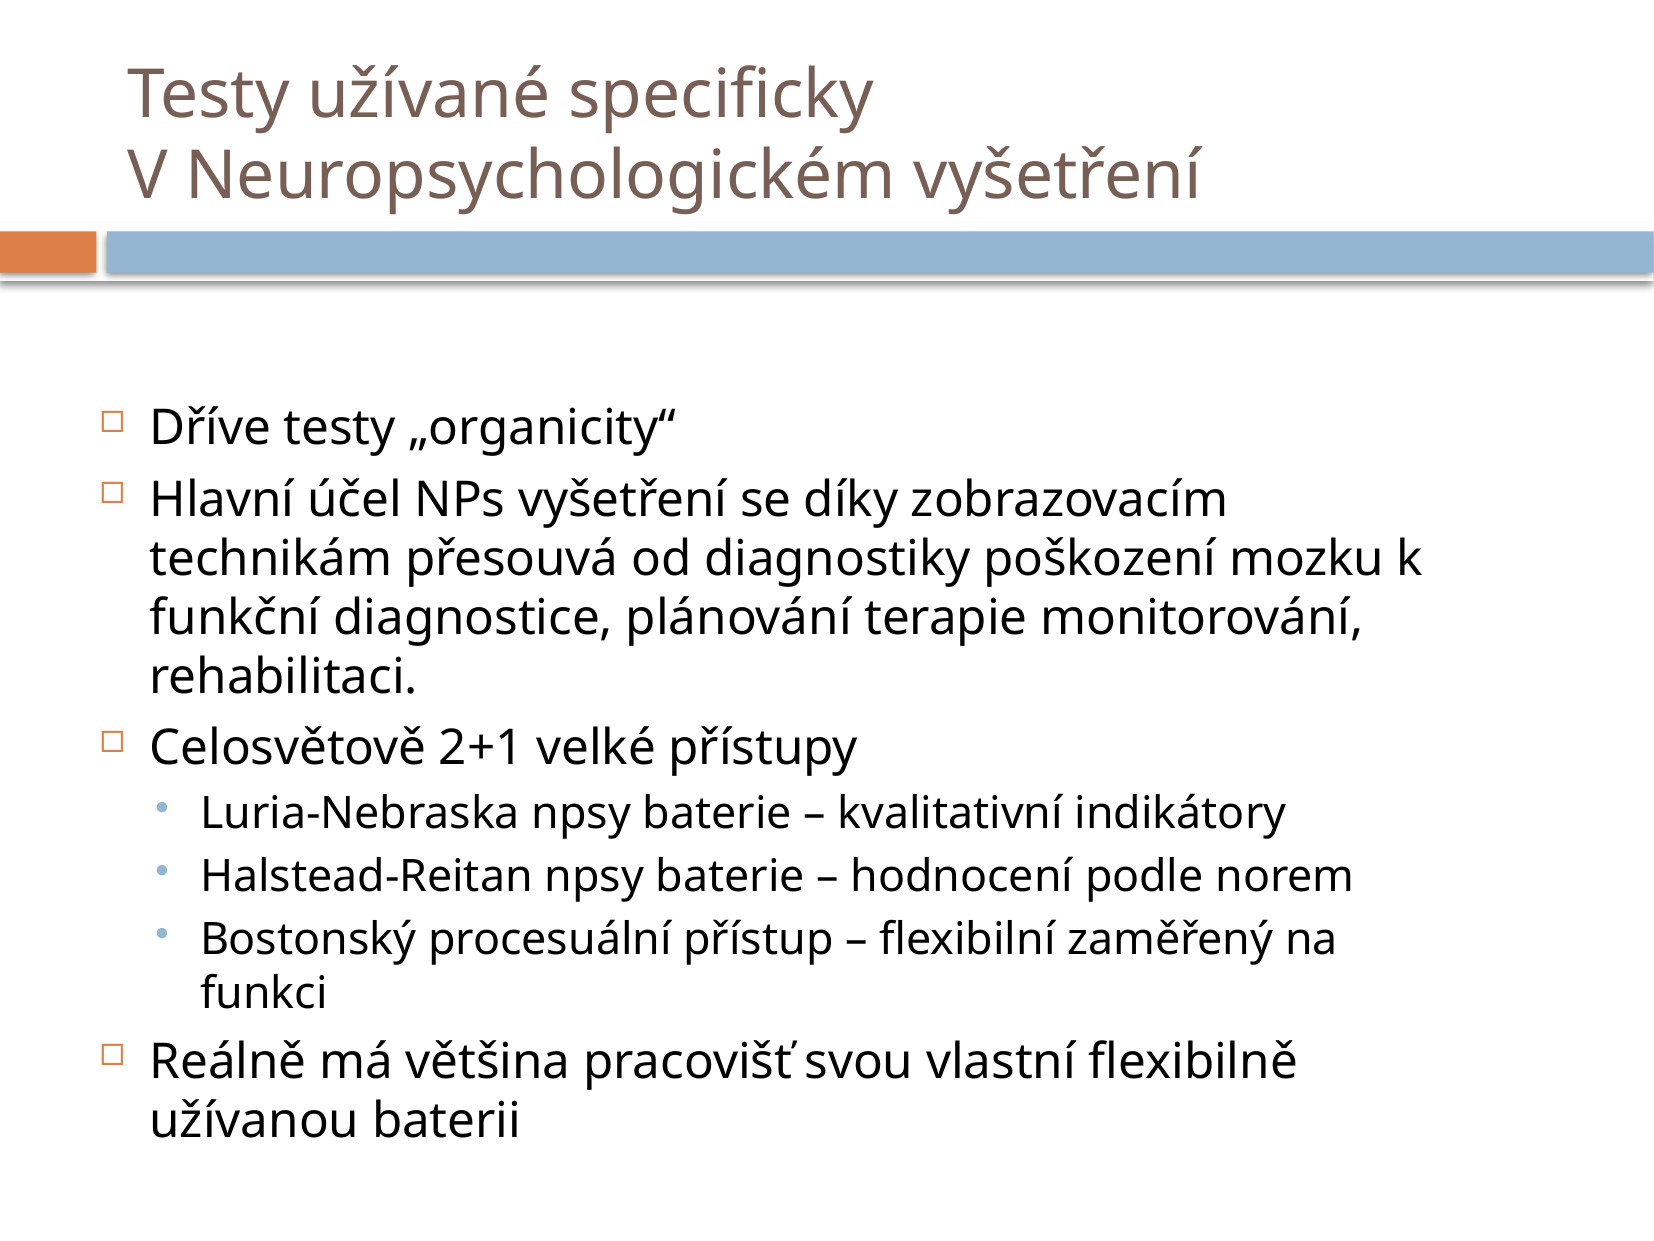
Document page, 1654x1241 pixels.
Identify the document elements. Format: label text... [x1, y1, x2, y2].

title Testy užívané specificky V Neuropsychologickém vyšetření [110, 41, 1586, 221]
list Dříve testy „organicity“ Hlavní účel NPs vyšetření se díky zobrazovacím technikám přesouvá od diagnostiky poškození mozku k funkční diagnostice, plánování terapie monitorování, rehabilitaci. Celosvětově 2+1 velké přístupy Luria-Nebraska npsy baterie – kvalitativní indikátory Halstead-Reitan npsy baterie – hodnocení podle norem Bostonský procesuální přístup – flexibilní zaměřený na funkci Reálně má většina pracovišť svou vlastní flexibilně užívanou baterii [82, 387, 1489, 1160]
